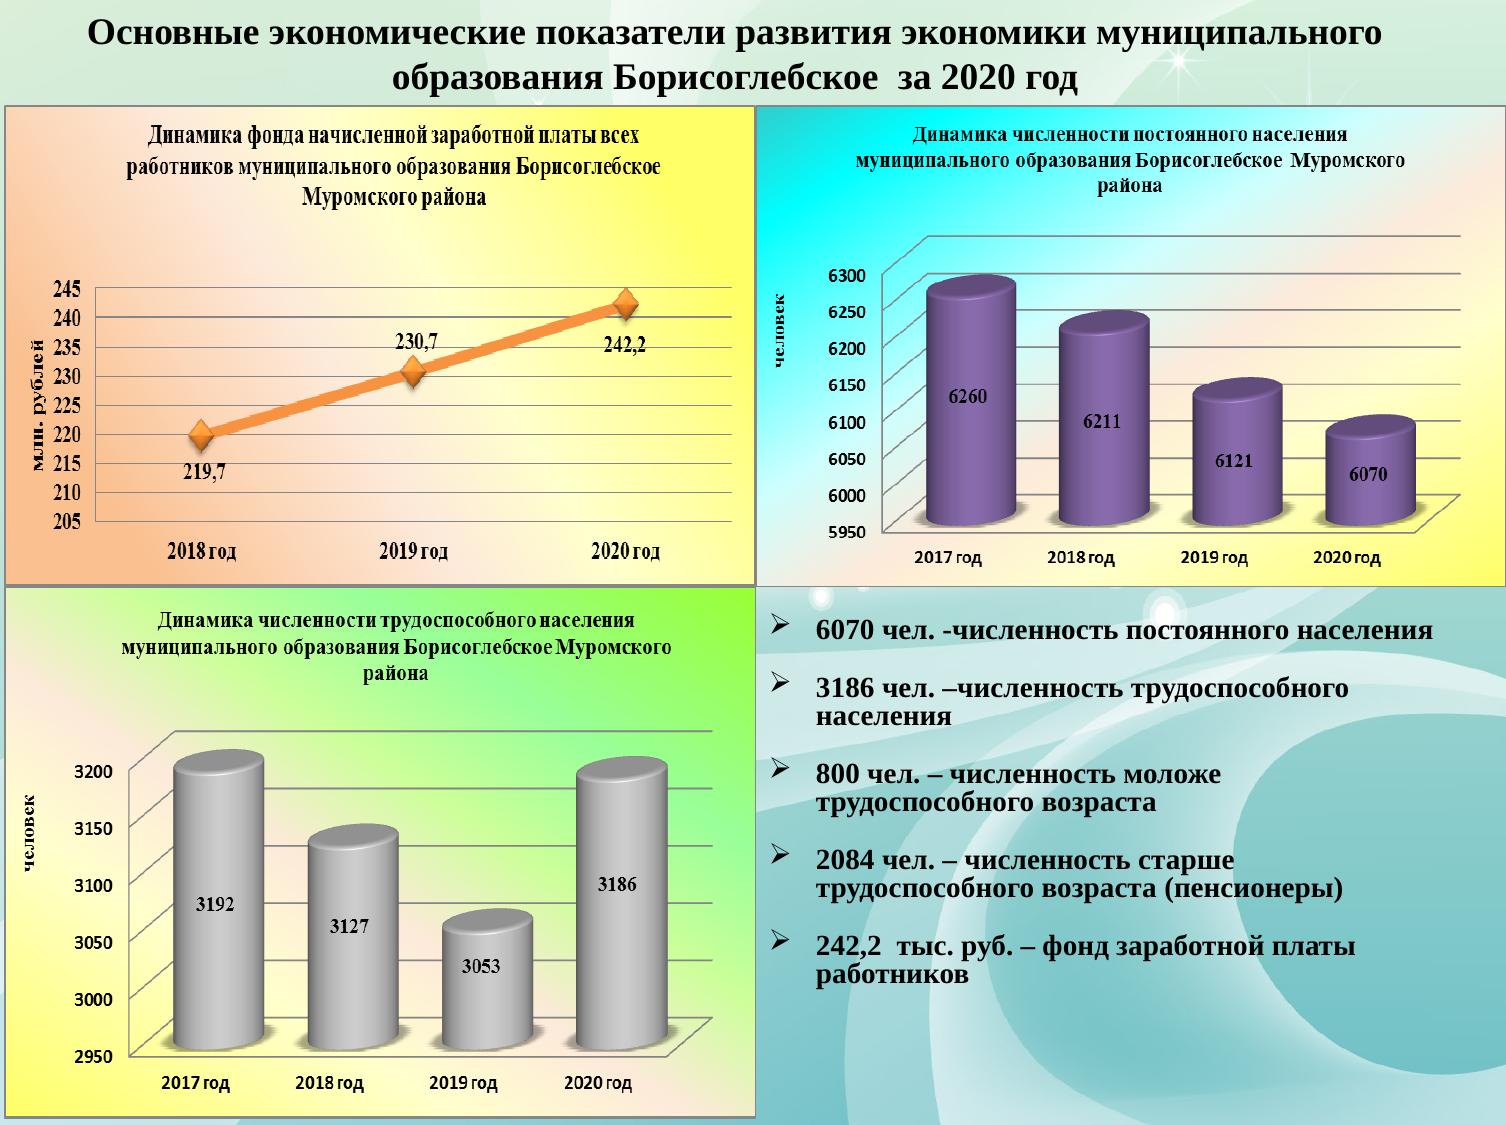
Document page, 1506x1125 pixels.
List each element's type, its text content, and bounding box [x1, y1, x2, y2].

text_box 6070 чел. -численность постоянного населения 3186 чел. –численность трудоспособного населения 800 чел. – численность моложе трудоспособного возраста 2084 чел. – численность старше трудоспособного возраста (пенсионеры) 242,2 тыс. руб. – фонд заработной платы работников [760, 609, 1459, 1055]
text_box Основные экономические показатели развития экономики муниципального образования Борисоглебское за 2020 год [32, 0, 1438, 104]
picture [0, 0, 1506, 1125]
